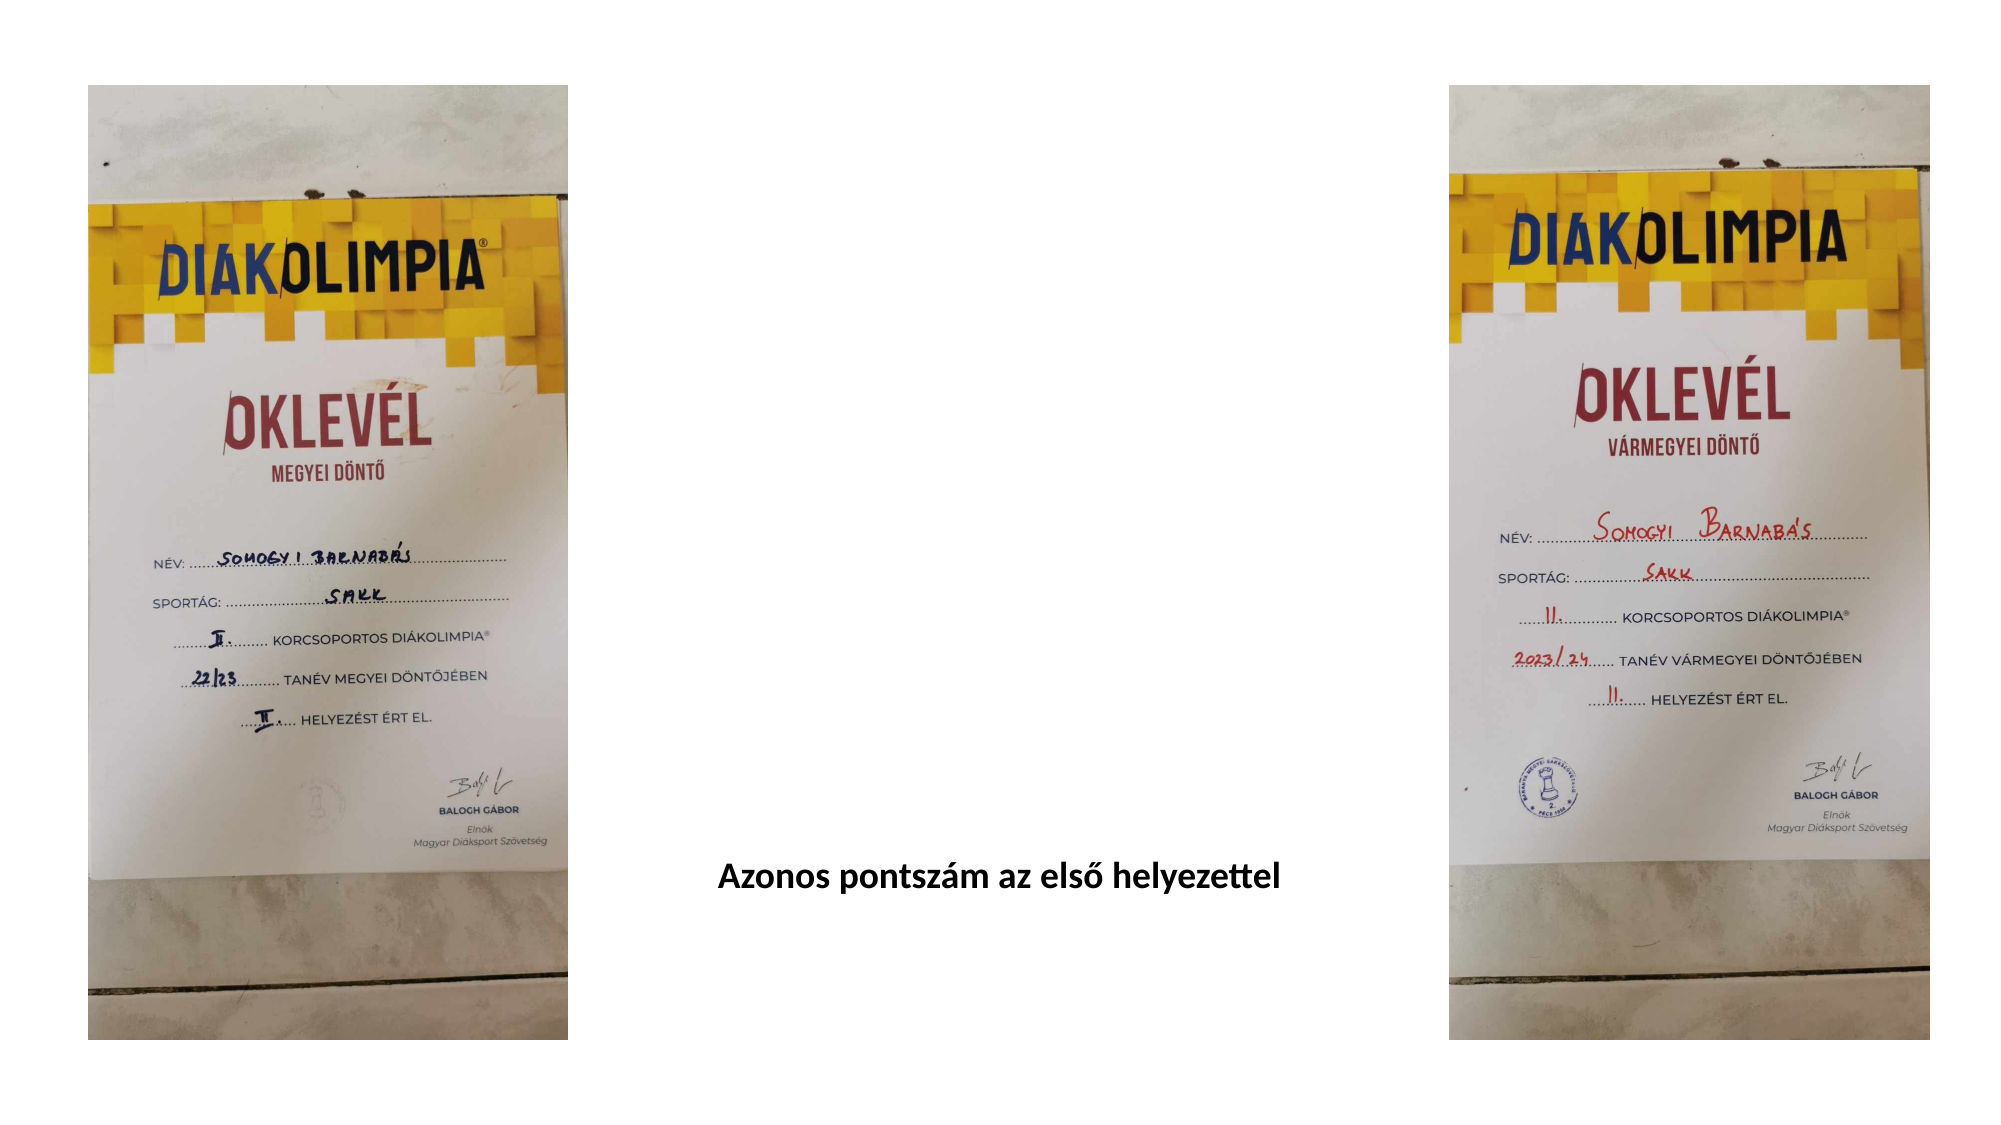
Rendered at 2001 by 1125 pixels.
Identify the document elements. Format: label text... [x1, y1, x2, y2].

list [88, 85, 569, 1040]
picture [1449, 85, 1930, 1040]
text_box Azonos pontszám az első helyezettel [685, 844, 1315, 904]
